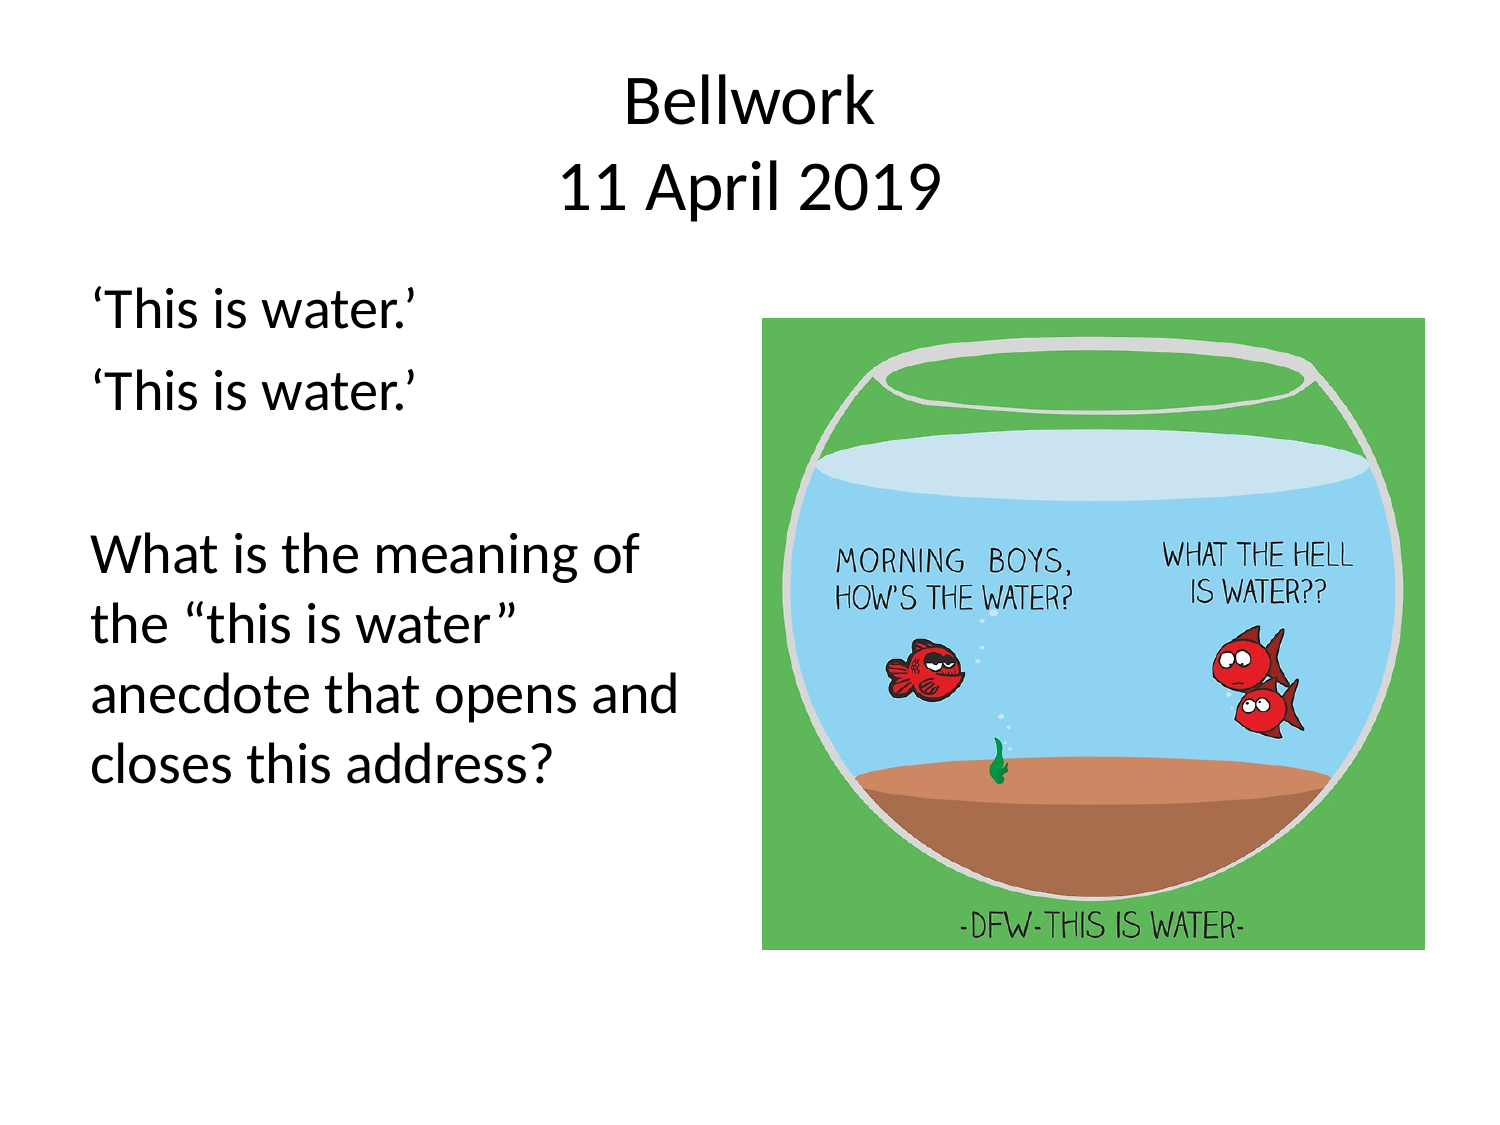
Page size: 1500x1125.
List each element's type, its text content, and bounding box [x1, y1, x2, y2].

list ‘This is water.’ ‘This is water.’ What is the meaning of the “this is water” anecdote that opens and closes this address? [75, 262, 738, 1005]
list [762, 317, 1426, 950]
title Bellwork 11 April 2019 [75, 45, 1425, 233]
